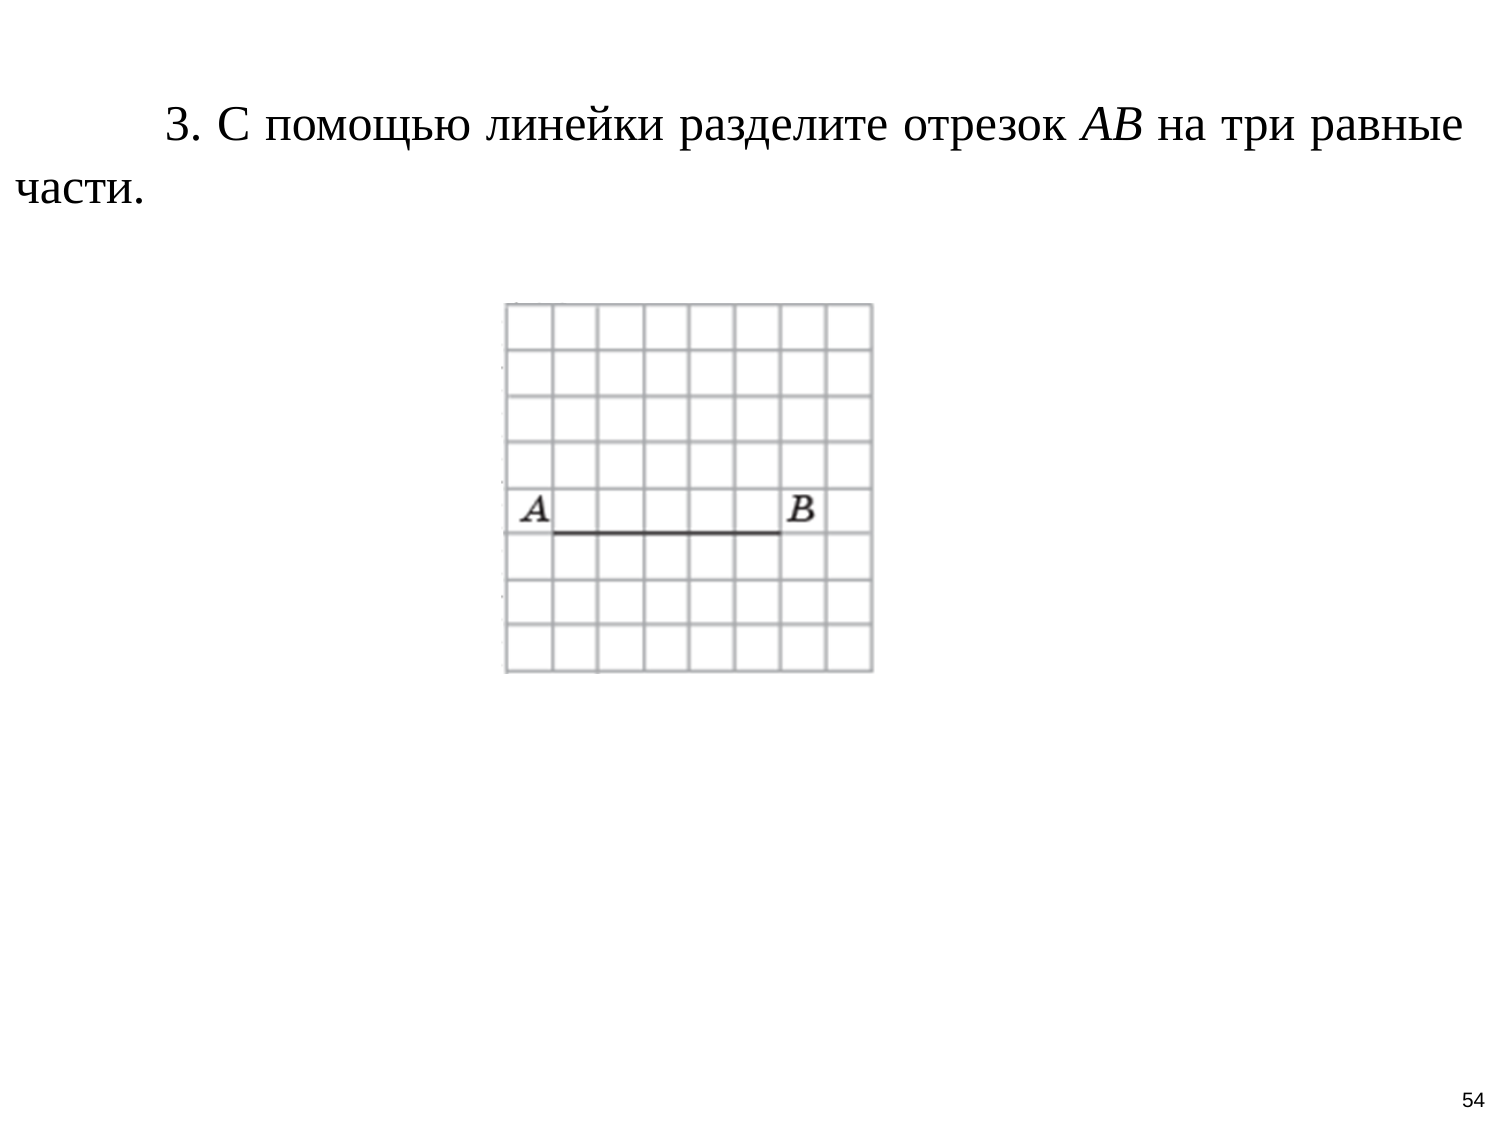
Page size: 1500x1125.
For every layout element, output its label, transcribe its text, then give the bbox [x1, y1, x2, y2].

text_box 3. С помощью линейки разделите отрезок AB на три равные части. [0, 66, 1479, 222]
picture [501, 302, 876, 675]
slide_number 54 [1417, 1079, 1500, 1125]
